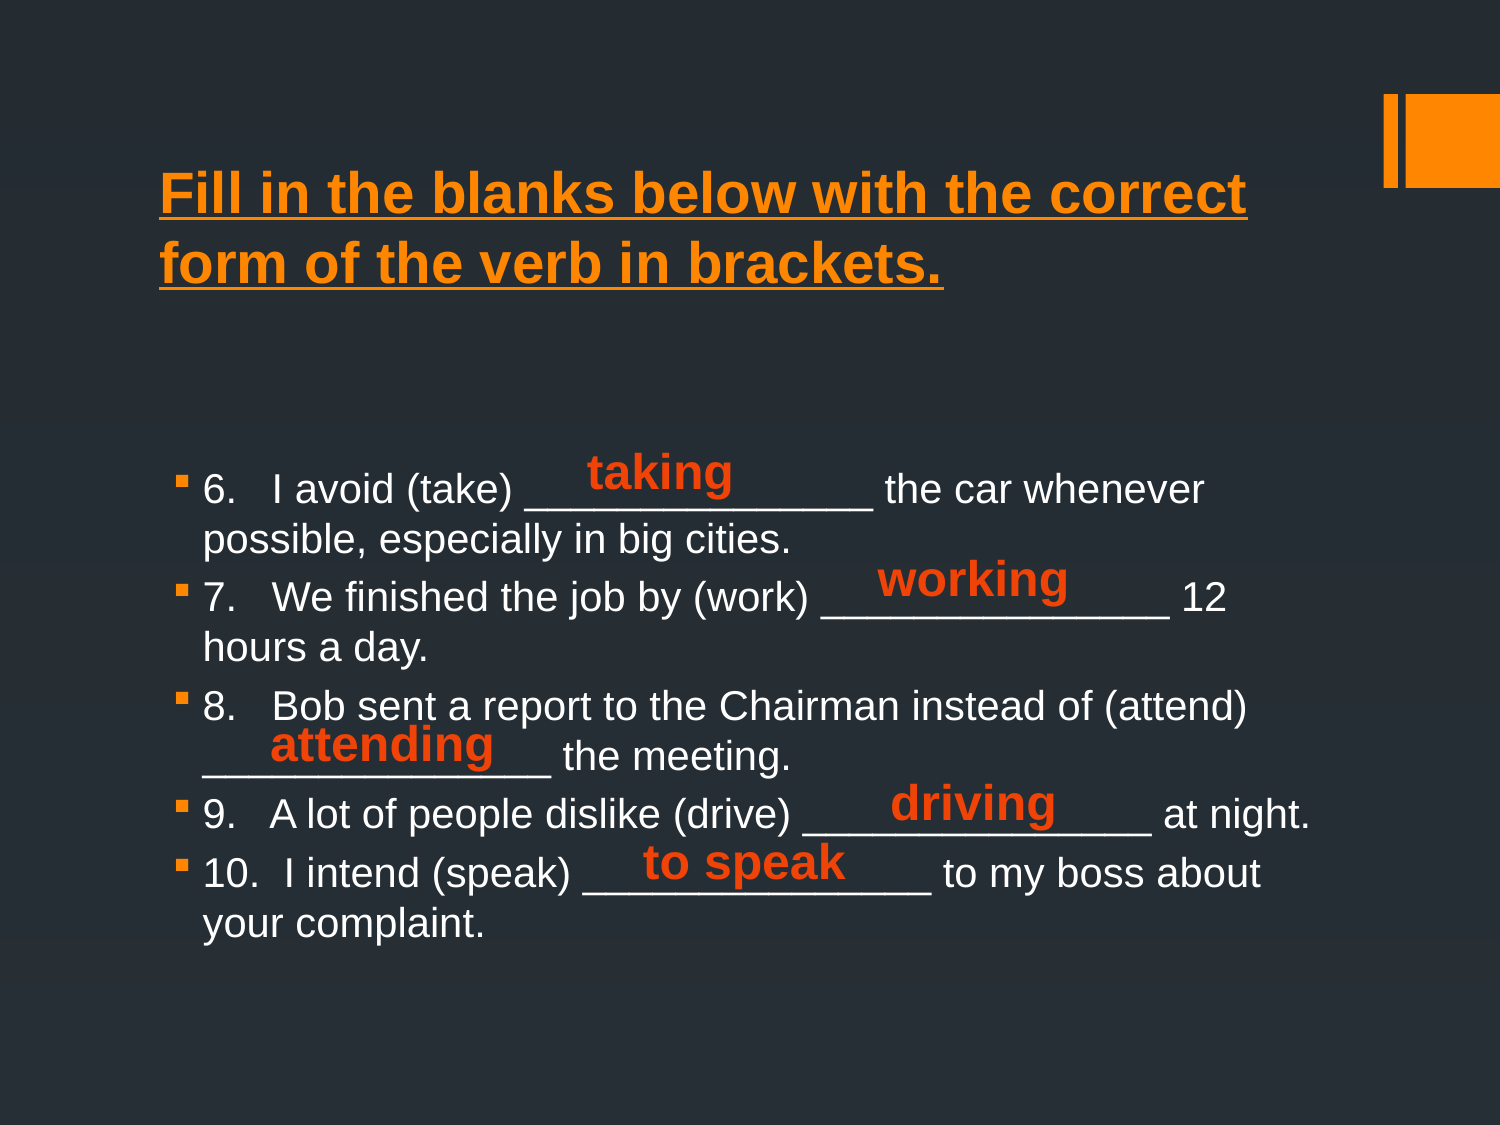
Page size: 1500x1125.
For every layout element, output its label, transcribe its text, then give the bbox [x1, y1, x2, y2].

title Fill in the blanks below with the correct form of the verb in brackets. [144, 113, 1345, 303]
list 6. I avoid (take) _______________ the car whenever possible, especially in big cities. 7. We finished the job by (work) _______________ 12 hours a day. 8. Bob sent a report to the Chairman instead of (attend) _______________ the meeting. 9. A lot of people dislike (drive) _______________ at night. 10. I intend (speak) _______________ to my boss about your complaint. [150, 454, 1350, 1035]
text_box driving [875, 763, 1072, 839]
text_box working [862, 538, 1085, 614]
text_box to speak [627, 822, 861, 898]
text_box attending [254, 704, 511, 780]
text_box taking [571, 432, 750, 508]
